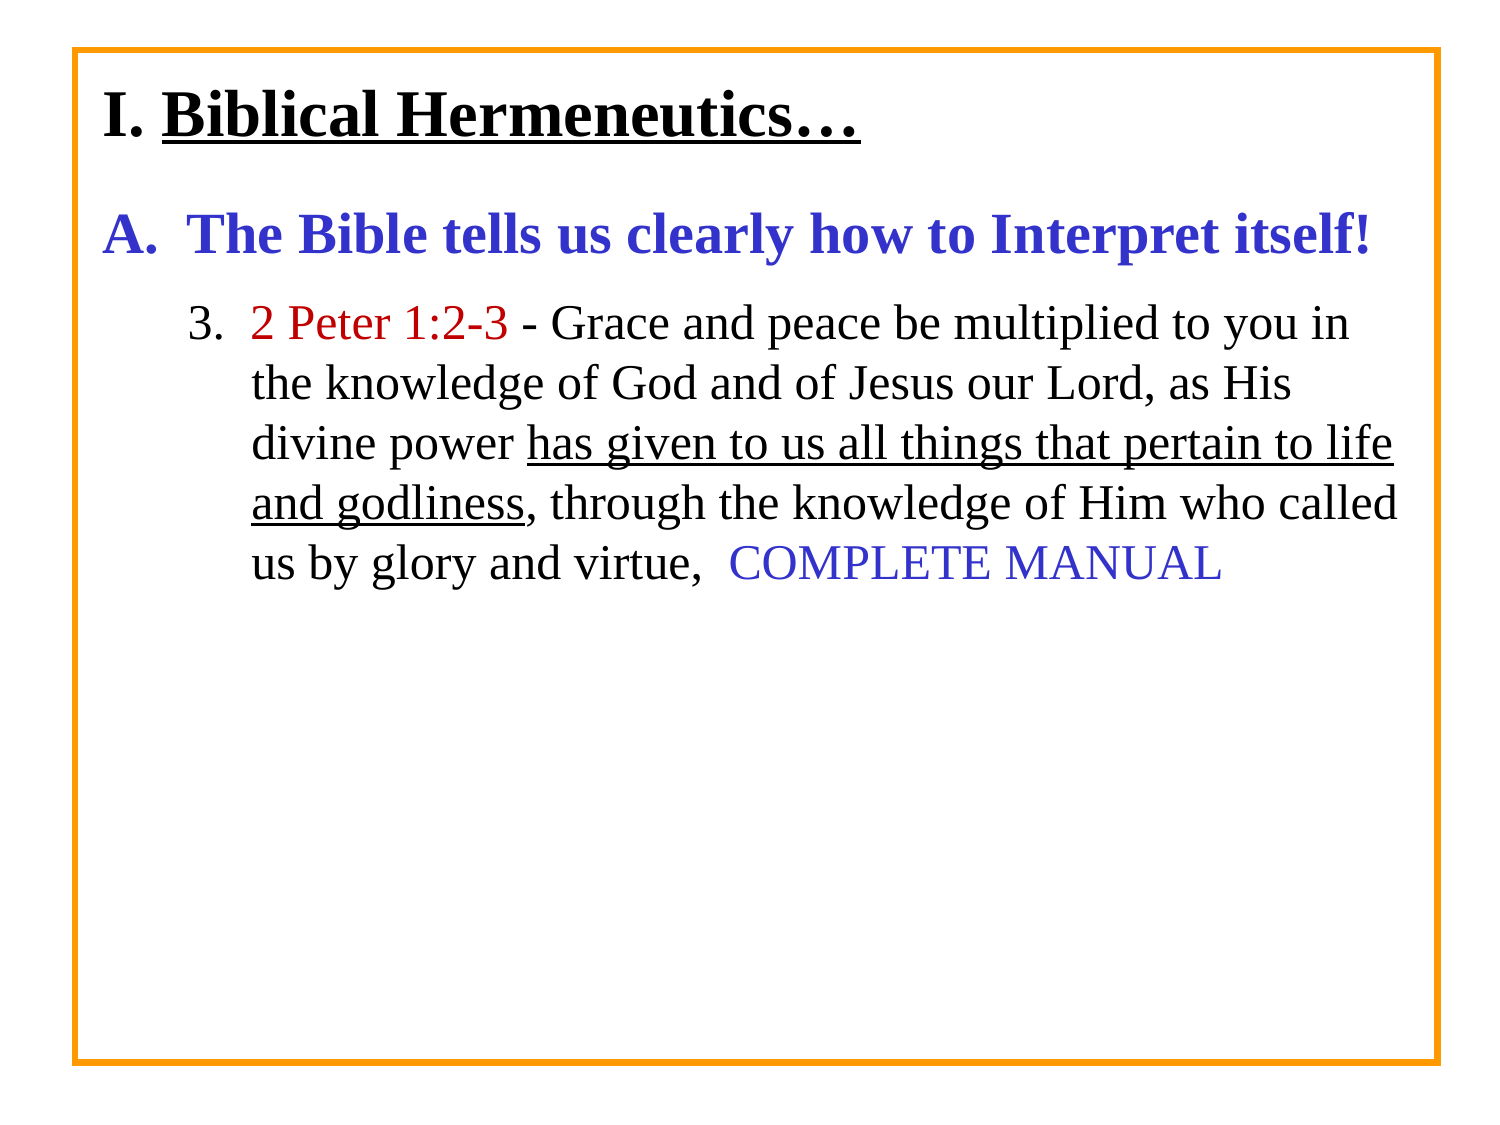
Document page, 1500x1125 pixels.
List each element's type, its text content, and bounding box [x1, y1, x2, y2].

text_box [74, 50, 1438, 1063]
text_box I. Biblical Hermeneutics… A. The Bible tells us clearly how to Interpret itself! 3. 2 Peter 1:2-3 - Grace and peace be multiplied to you in the knowledge of God and of Jesus our Lord, as His divine power has given to us all things that pertain to life and godliness, through the knowledge of Him who called us by glory and virtue, COMPLETE MANUAL [87, 62, 1425, 598]
